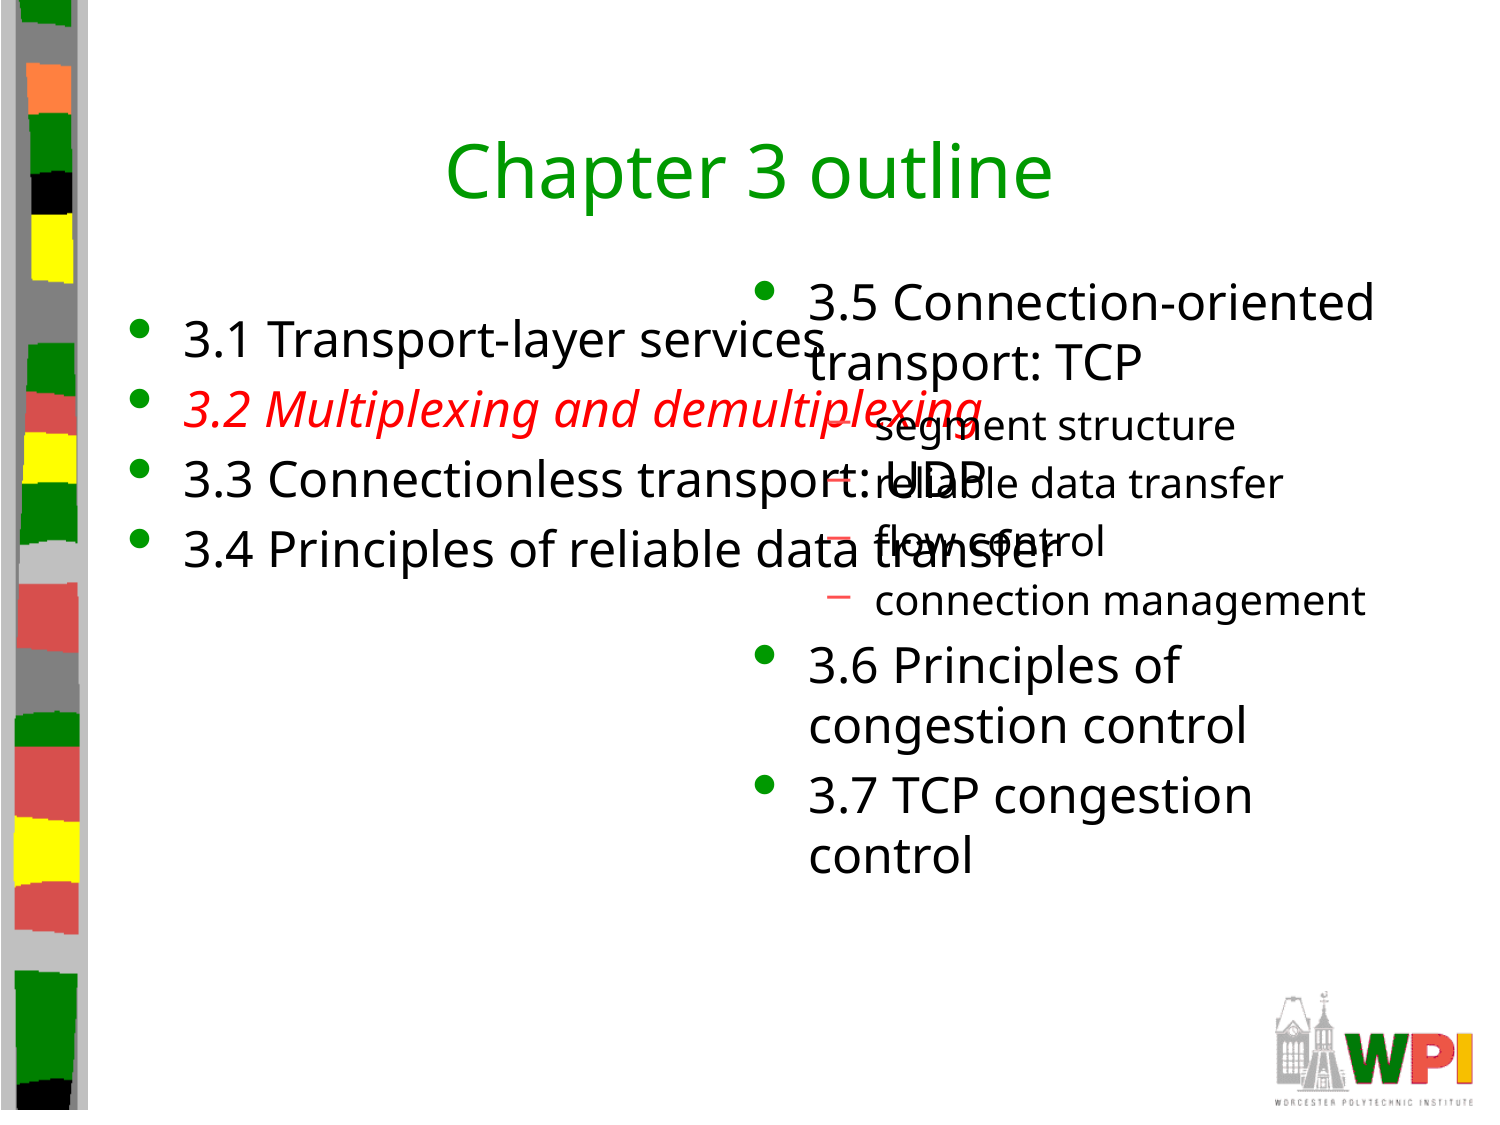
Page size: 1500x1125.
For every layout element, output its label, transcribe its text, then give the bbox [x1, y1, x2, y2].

title Chapter 3 outline [112, 74, 1388, 263]
picture [1275, 991, 1475, 1107]
list 3.1 Transport-layer services 3.2 Multiplexing and demultiplexing 3.3 Connectionless transport: UDP 3.4 Principles of reliable data transfer [112, 299, 737, 1001]
picture [0, 0, 88, 1110]
list 3.5 Connection-oriented transport: TCP segment structure reliable data transfer flow control connection management 3.6 Principles of congestion control 3.7 TCP congestion control [737, 262, 1403, 1026]
